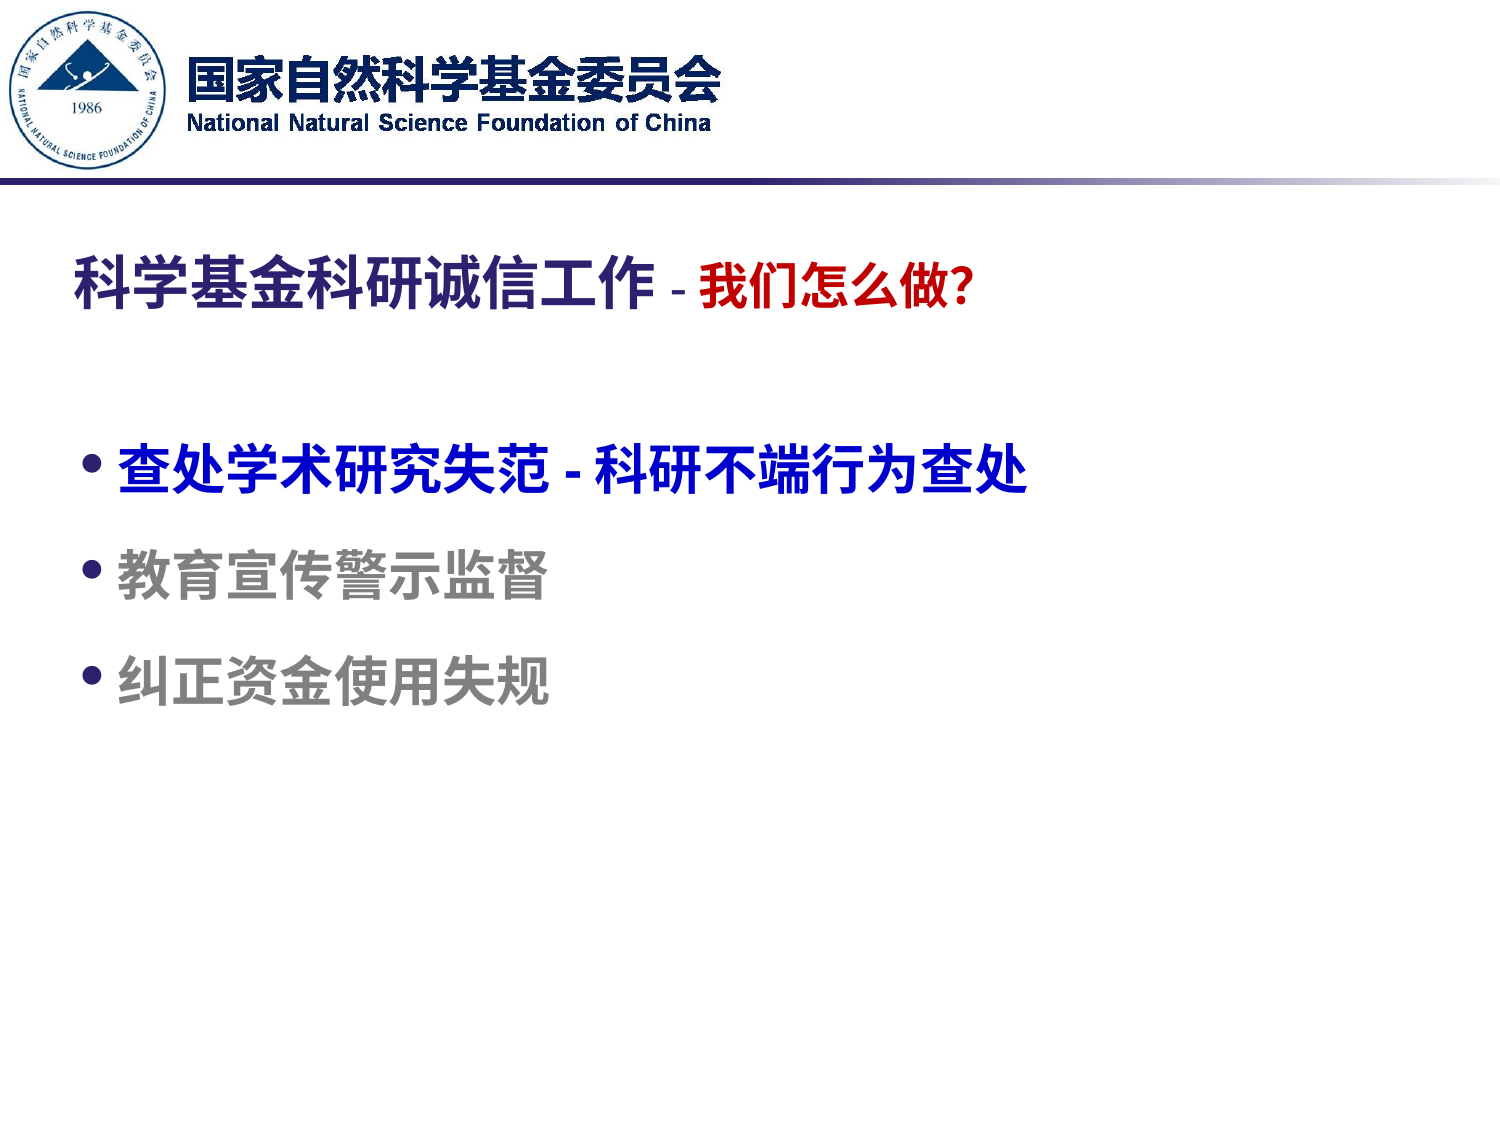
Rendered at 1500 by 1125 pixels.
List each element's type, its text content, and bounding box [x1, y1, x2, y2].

list 查处学术研究失范-科研不端行为查处 教育宣传警示监督 纠正资金使用失规 [64, 395, 1448, 739]
picture [4, 8, 750, 173]
title 科学基金科研诚信工作-我们怎么做？ [64, 222, 1020, 317]
